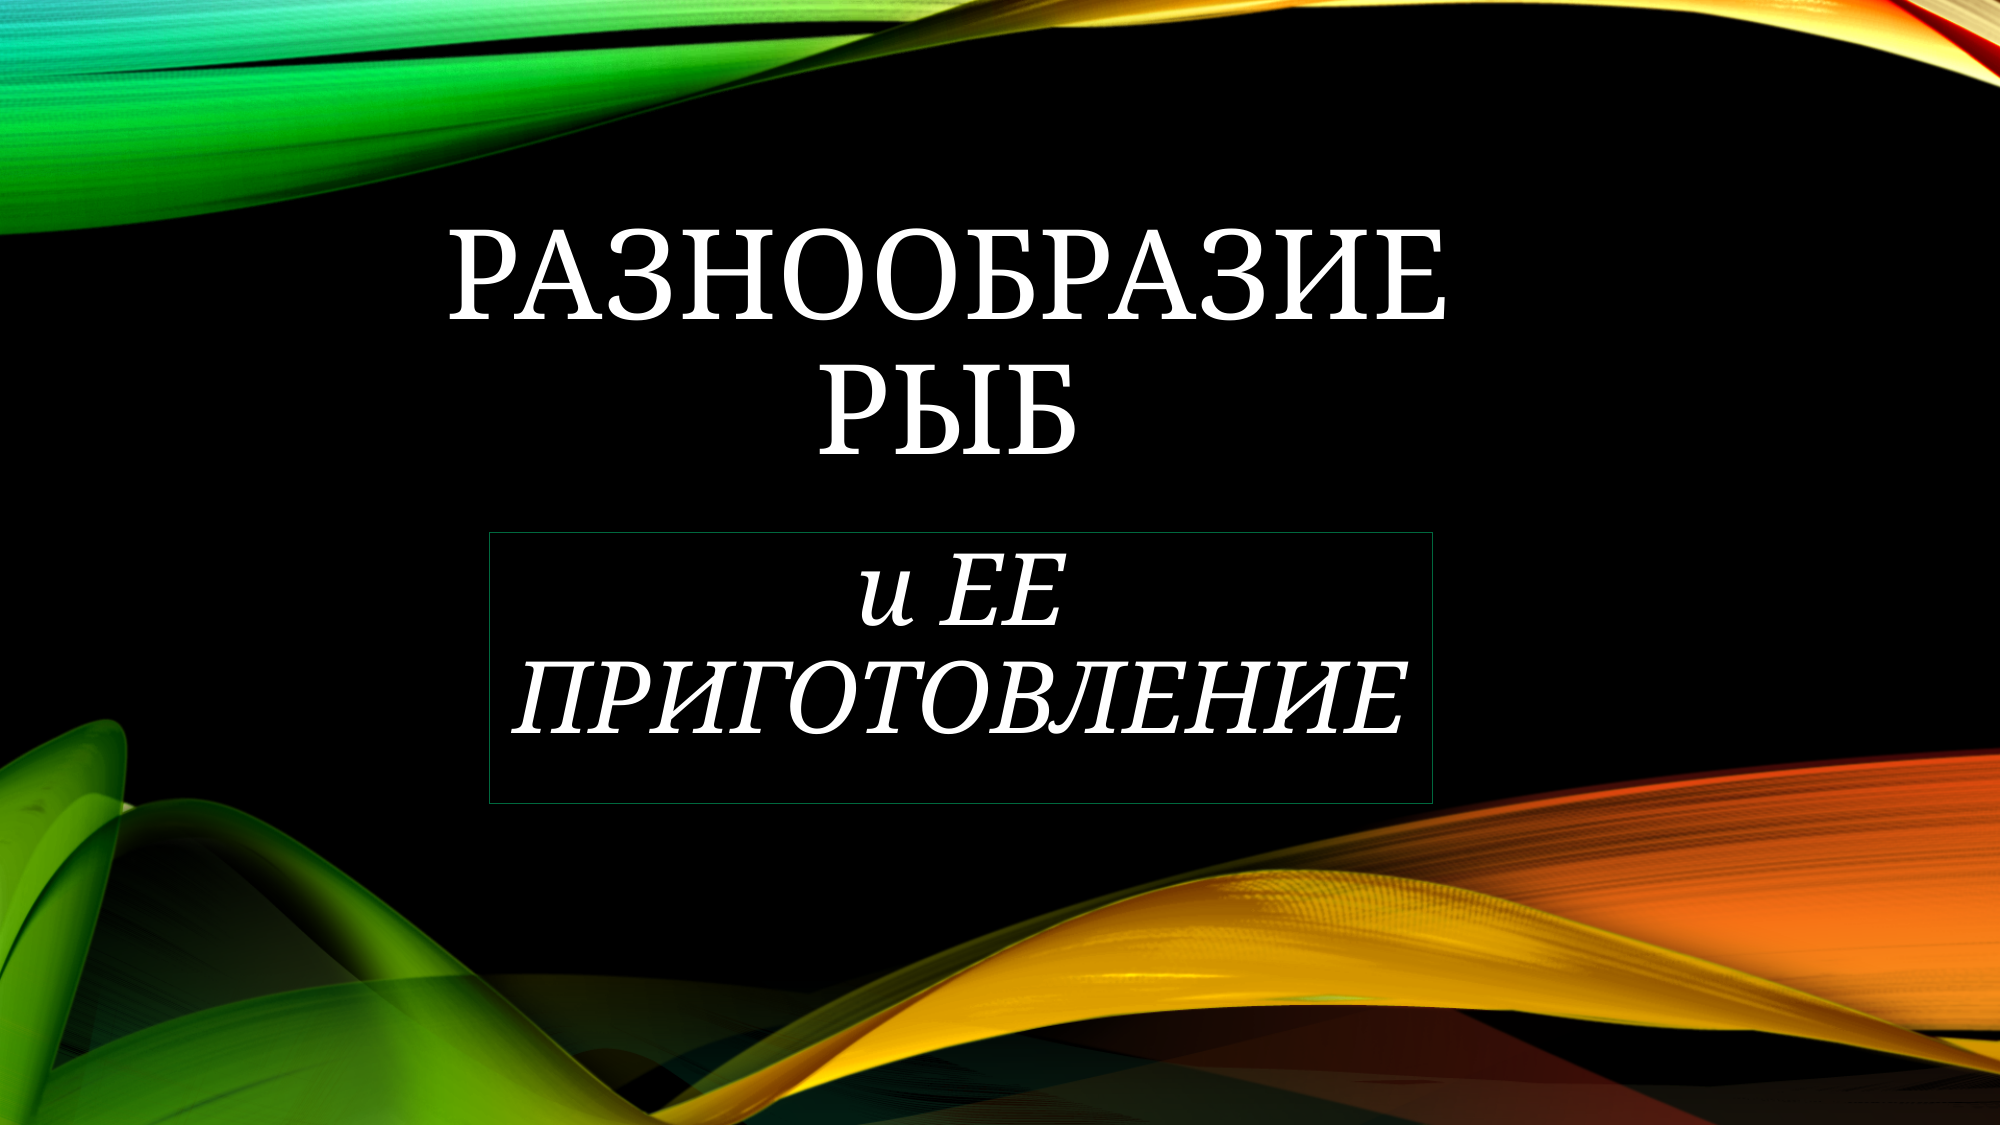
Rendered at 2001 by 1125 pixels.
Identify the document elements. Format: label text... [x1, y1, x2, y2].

picture [0, 0, 2000, 237]
picture [0, 717, 2000, 1125]
title Разнообразие рыб [378, 64, 1518, 490]
subtitle и ЕЕ ПРИГОТОВЛЕНИЕ [489, 532, 1433, 804]
